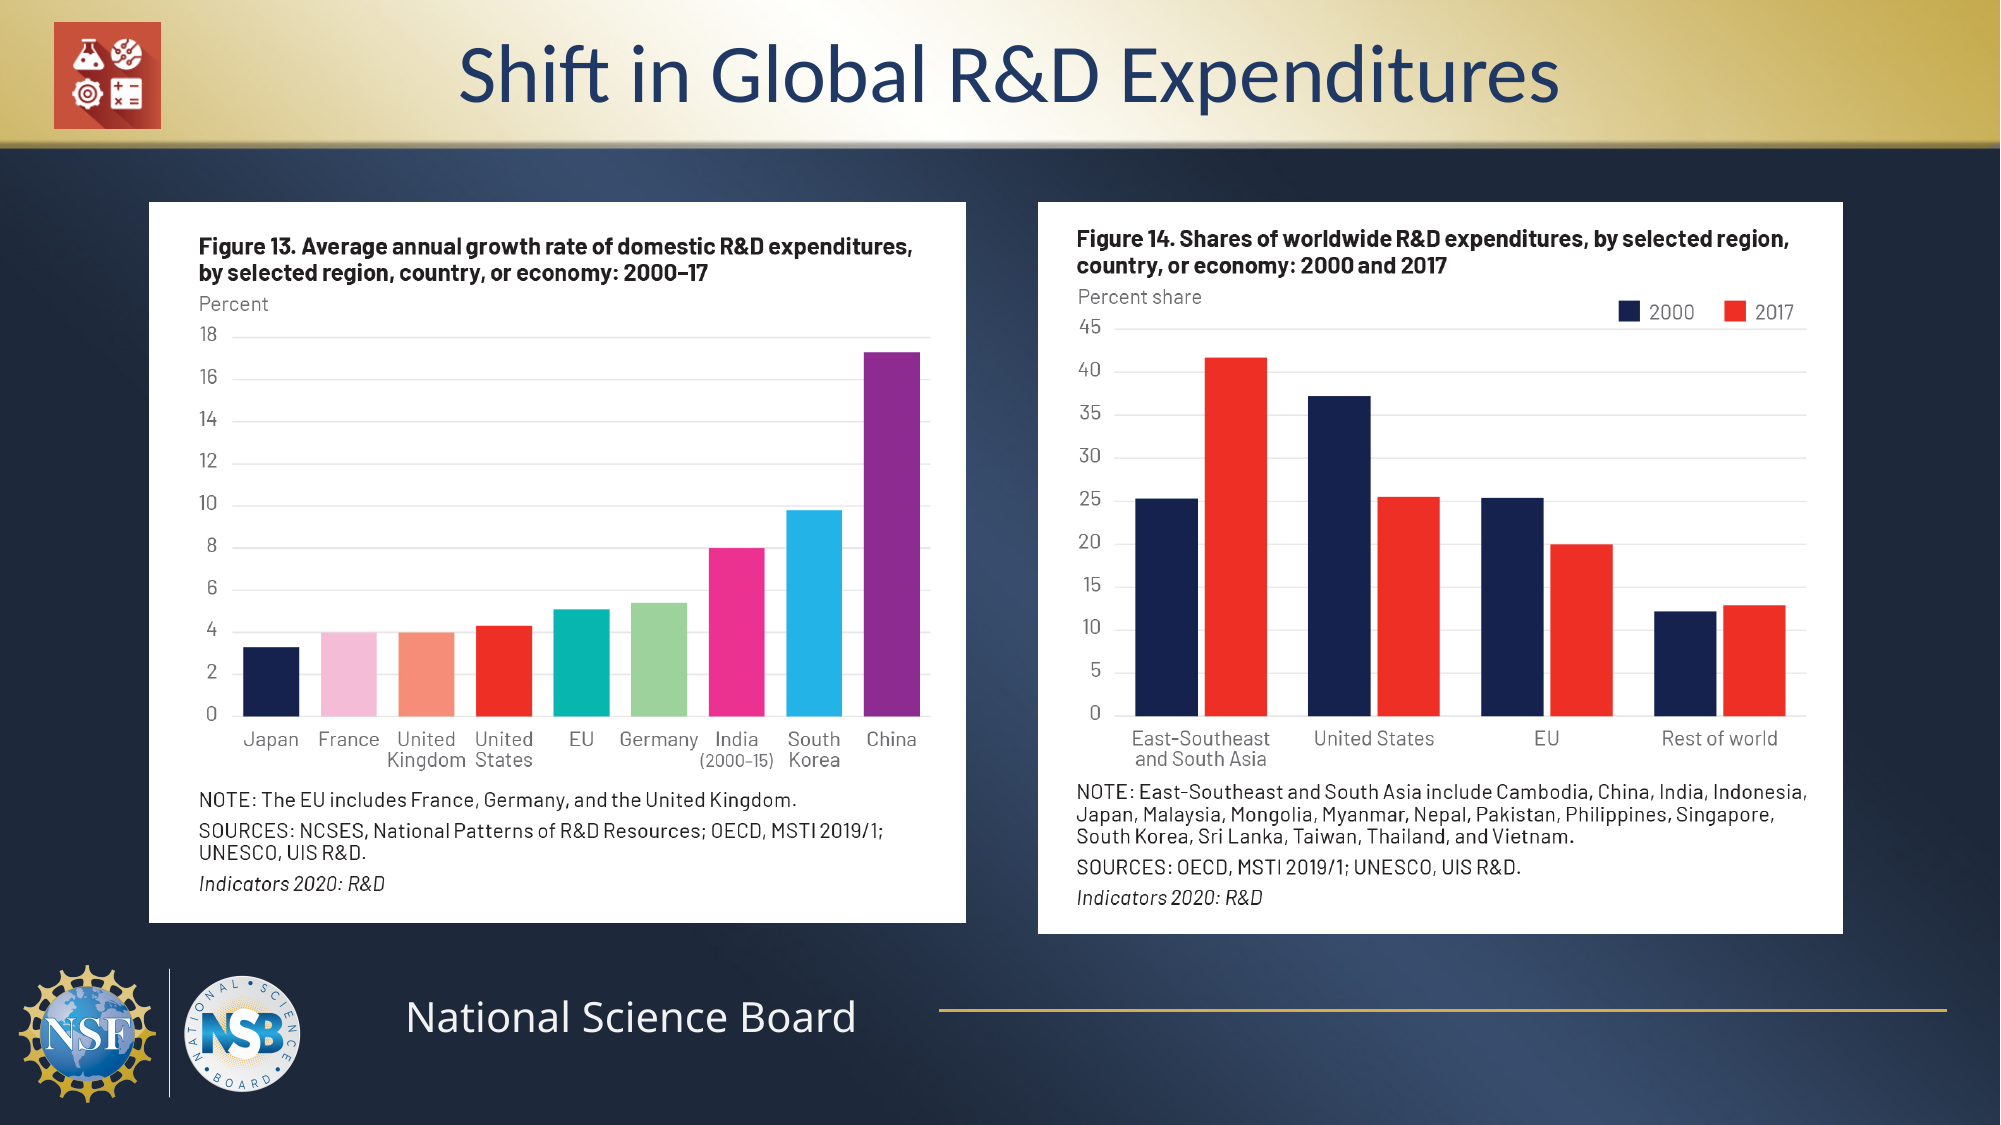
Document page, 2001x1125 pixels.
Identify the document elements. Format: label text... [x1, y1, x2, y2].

picture [0, 0, 2000, 1125]
text_box Shift in Global R&D Expenditures [54, 11, 1967, 118]
